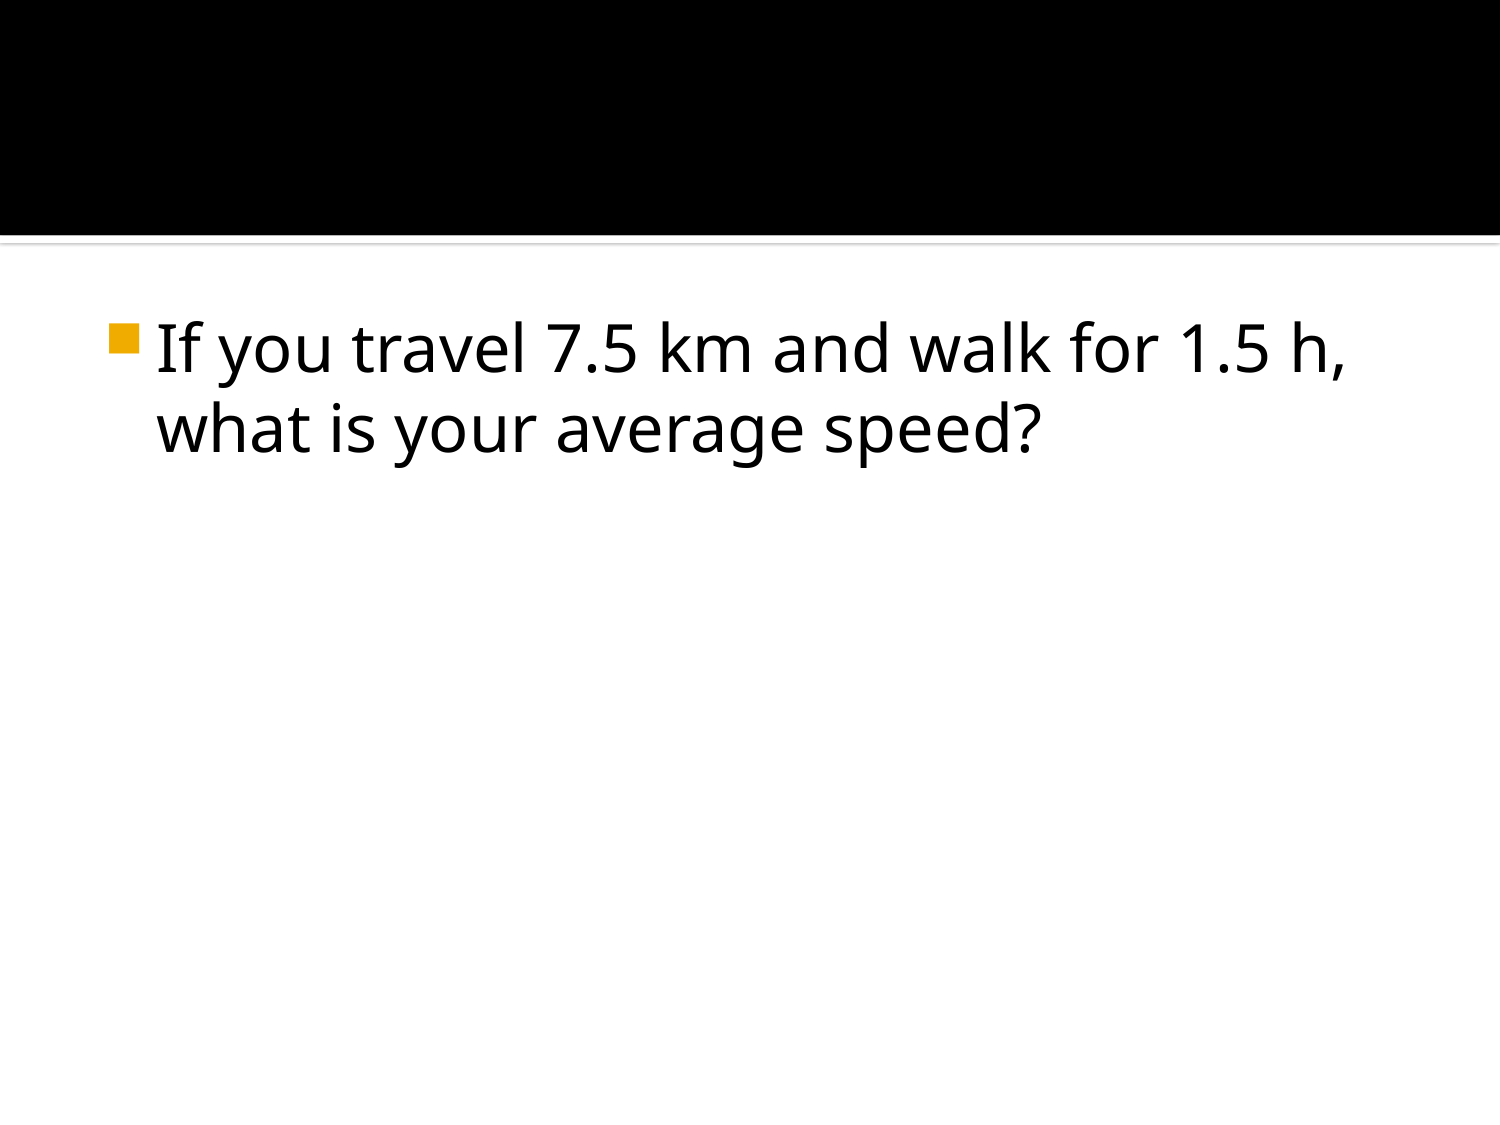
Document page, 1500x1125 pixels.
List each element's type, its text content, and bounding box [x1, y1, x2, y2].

list If you travel 7.5 km and walk for 1.5 h, what is your average speed? [75, 291, 1425, 1050]
